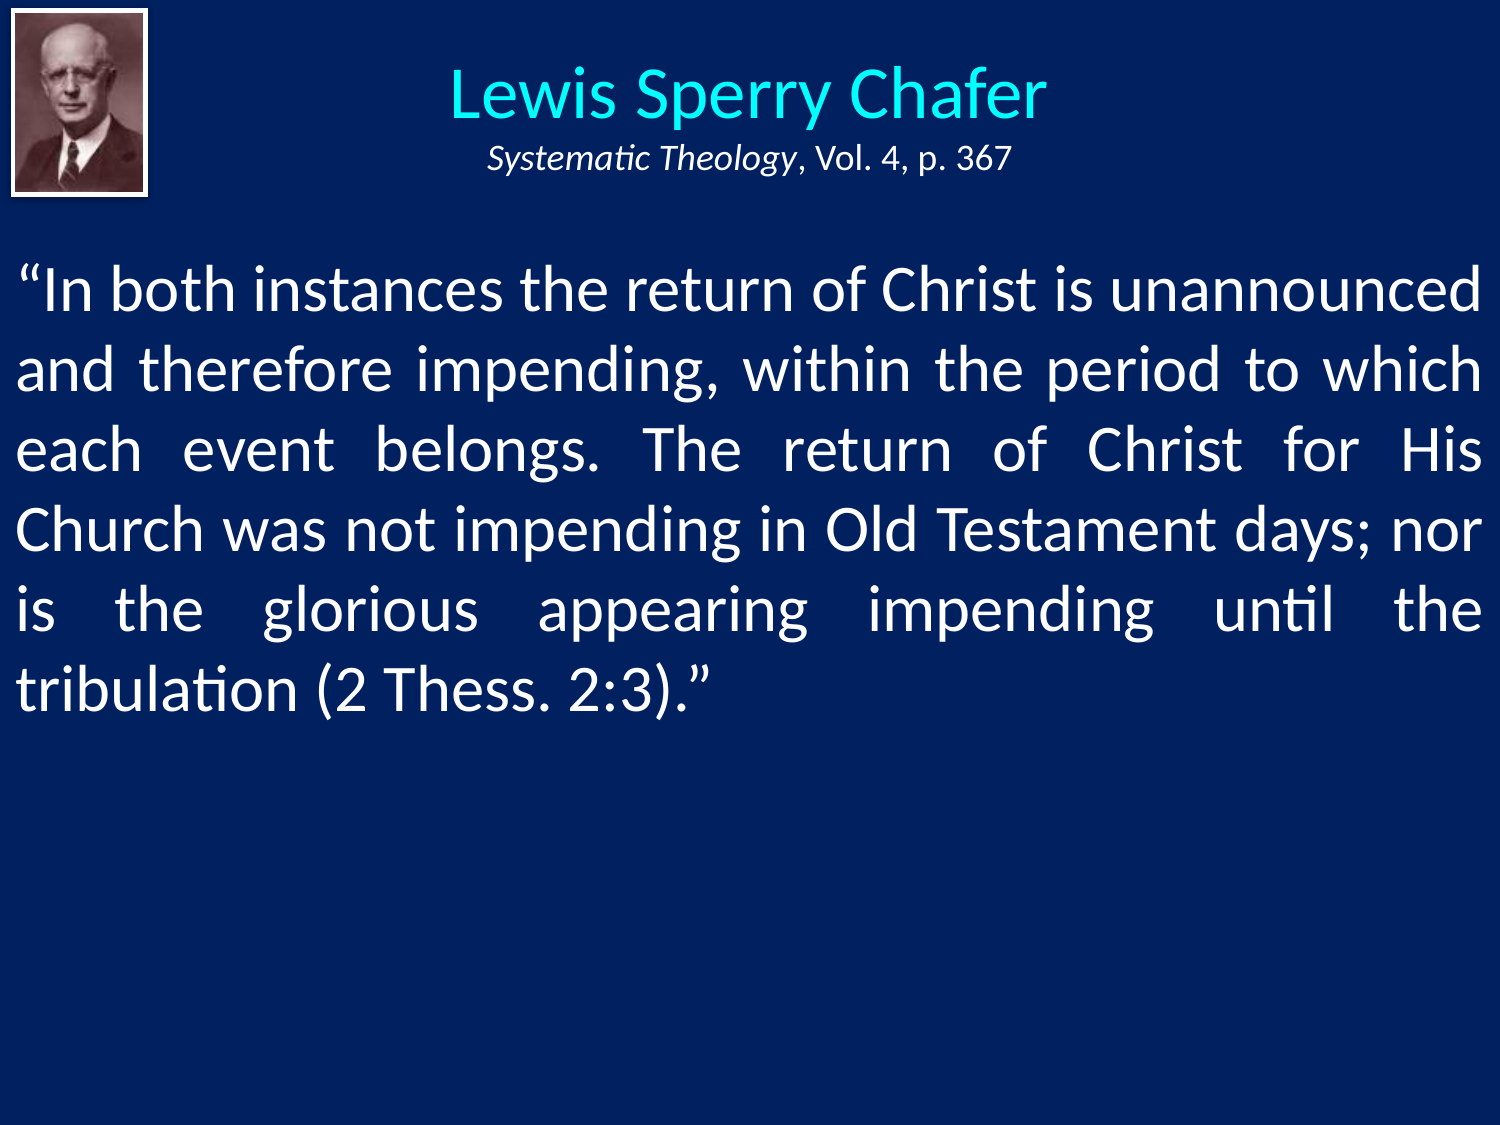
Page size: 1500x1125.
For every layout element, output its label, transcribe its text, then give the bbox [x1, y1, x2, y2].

text_box Lewis Sperry Chafer Systematic Theology, Vol. 4, p. 367 [435, 35, 1065, 186]
list “In both instances the return of Christ is unannounced and therefore impending, within the period to which each event belongs. The return of Christ for His Church was not impending in Old Testament days; nor is the glorious appearing impending until the tribulation (2 Thess. 2:3).” [0, 237, 1500, 763]
picture [15, 12, 144, 193]
